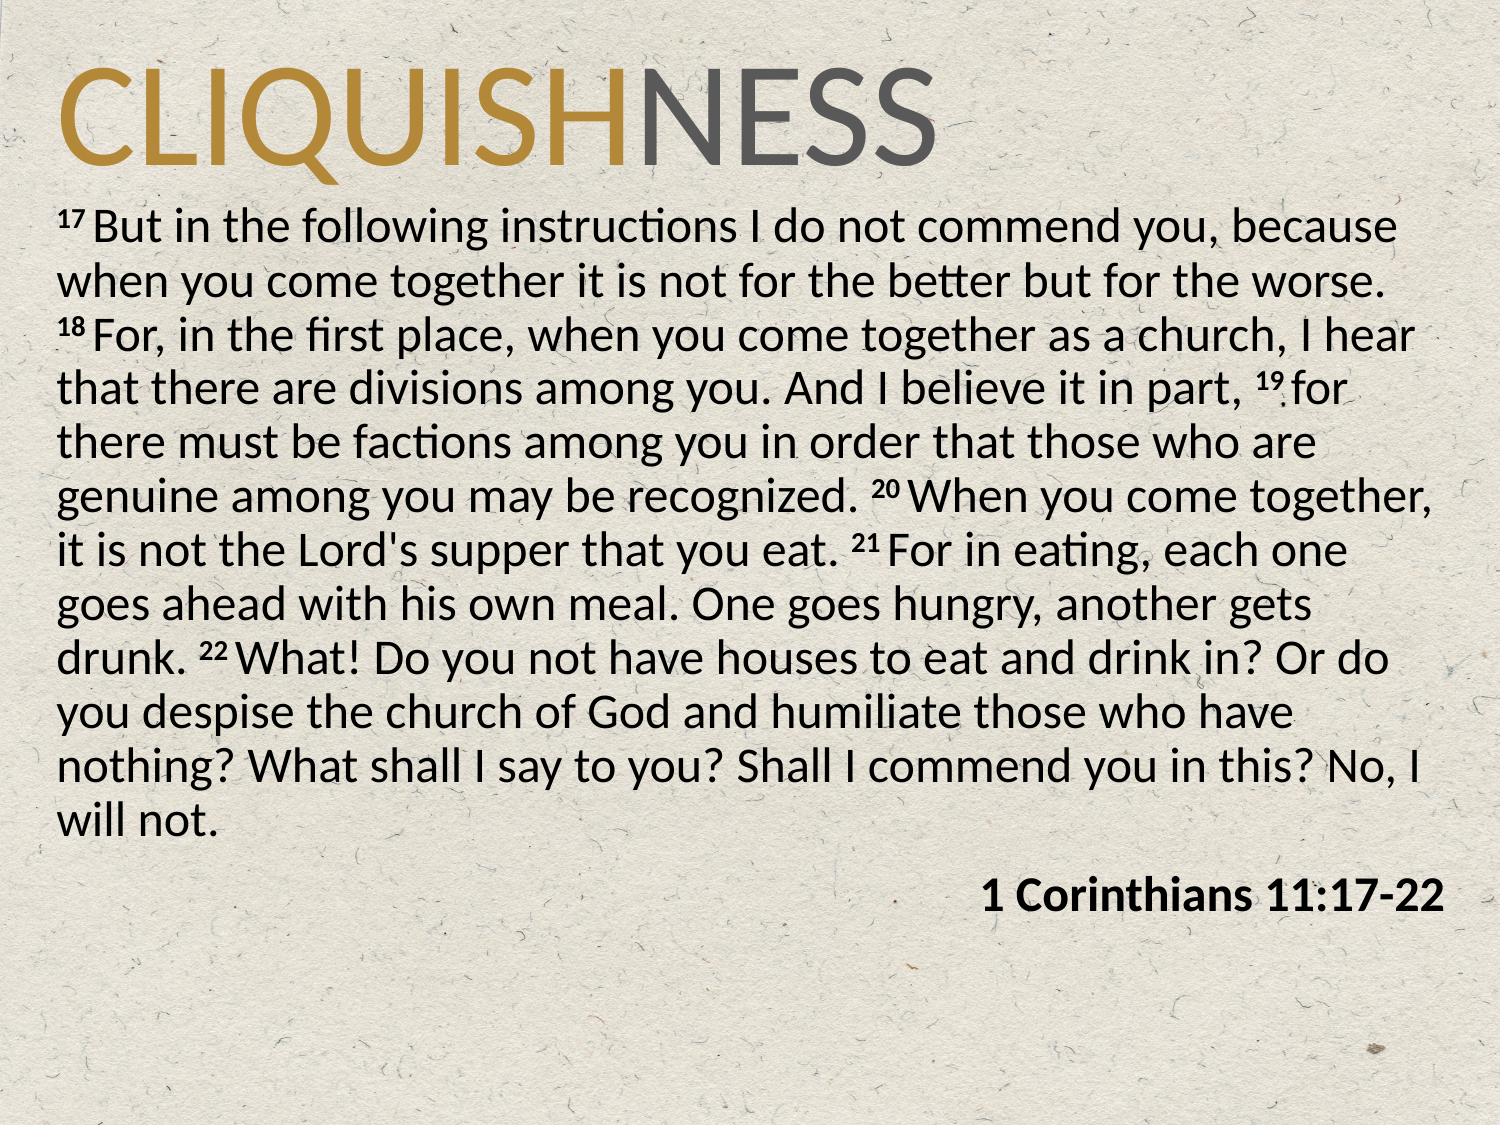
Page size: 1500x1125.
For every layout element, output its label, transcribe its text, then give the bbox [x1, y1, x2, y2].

title CLIQUISHNESS [41, 31, 1461, 192]
list 17 But in the following instructions I do not commend you, because when you come together it is not for the better but for the worse. 18 For, in the first place, when you come together as a church, I hear that there are divisions among you. And I believe it in part, 19 for there must be factions among you in order that those who are genuine among you may be recognized. 20 When you come together, it is not the Lord's supper that you eat. 21 For in eating, each one goes ahead with his own meal. One goes hungry, another gets drunk. 22 What! Do you not have houses to eat and drink in? Or do you despise the church of God and humiliate those who have nothing? What shall I say to you? Shall I commend you in this? No, I will not. 1 Corinthians 11:17-22 [41, 192, 1461, 1125]
picture [0, 0, 1500, 1125]
